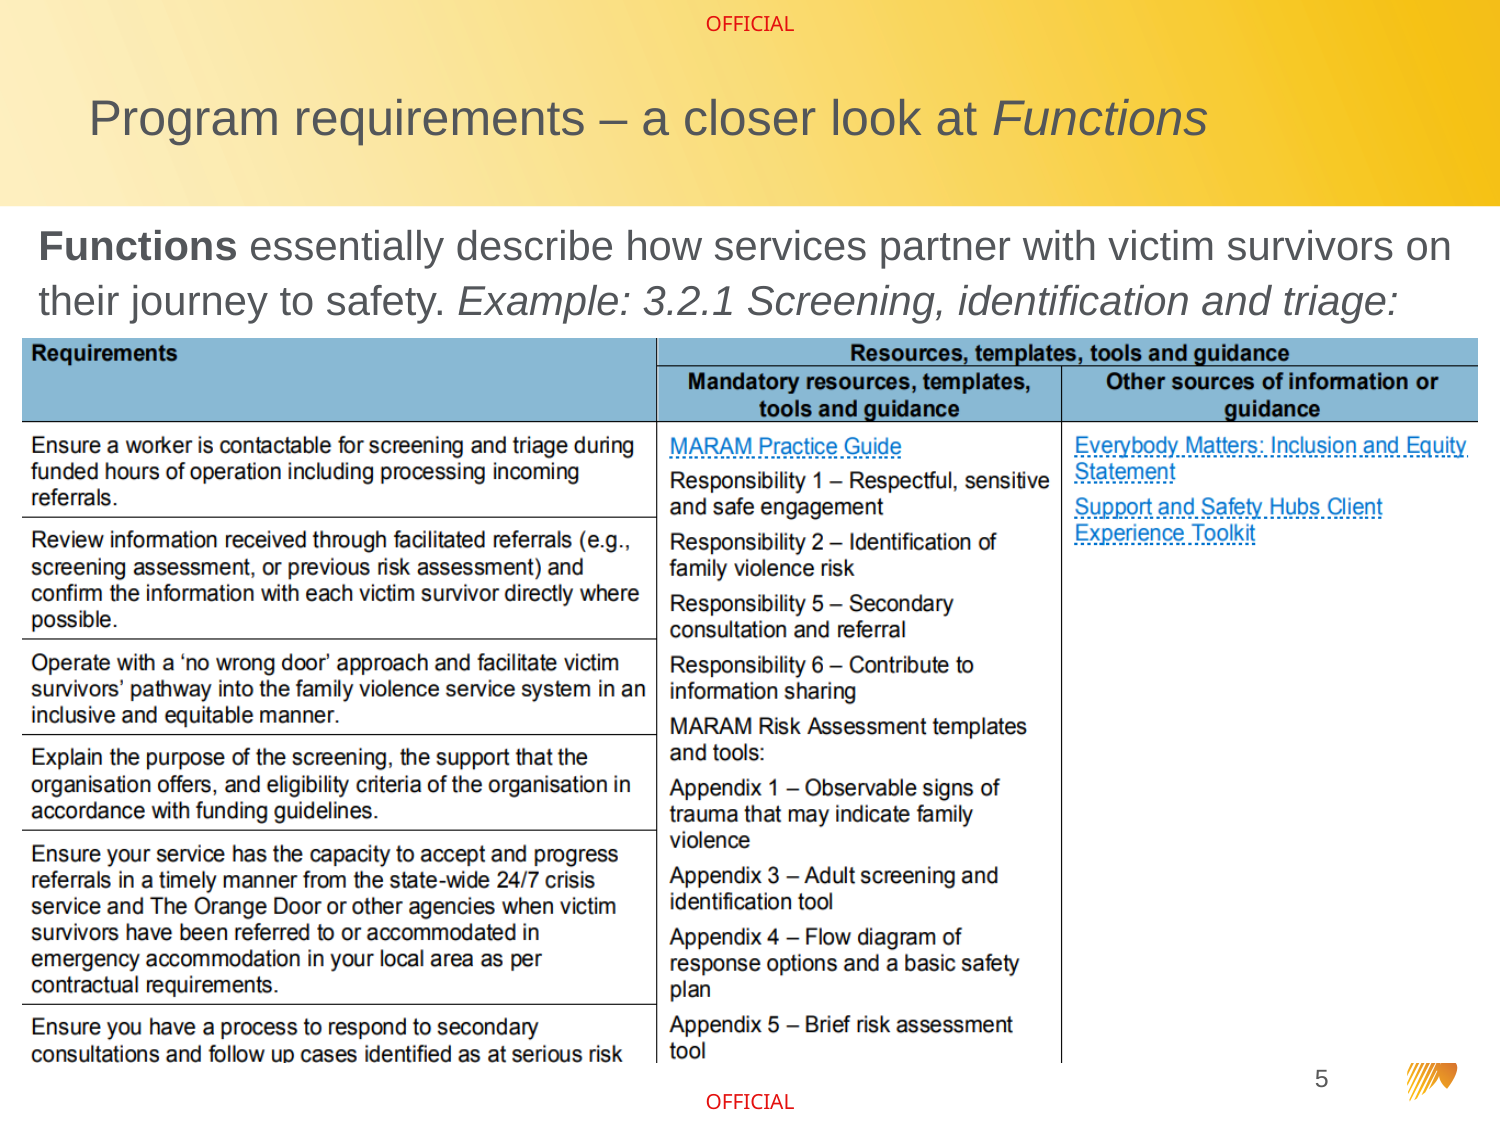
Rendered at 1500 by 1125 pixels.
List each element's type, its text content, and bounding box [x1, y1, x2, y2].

picture [0, 0, 1500, 1125]
title Program requirements – a closer look at Functions [88, 44, 1412, 186]
slide_number 5 [1228, 1071, 1329, 1124]
list Functions essentially describe how services partner with victim survivors on their journey to safety. Example: 3.2.1 Screening, identification and triage: [38, 213, 1478, 338]
